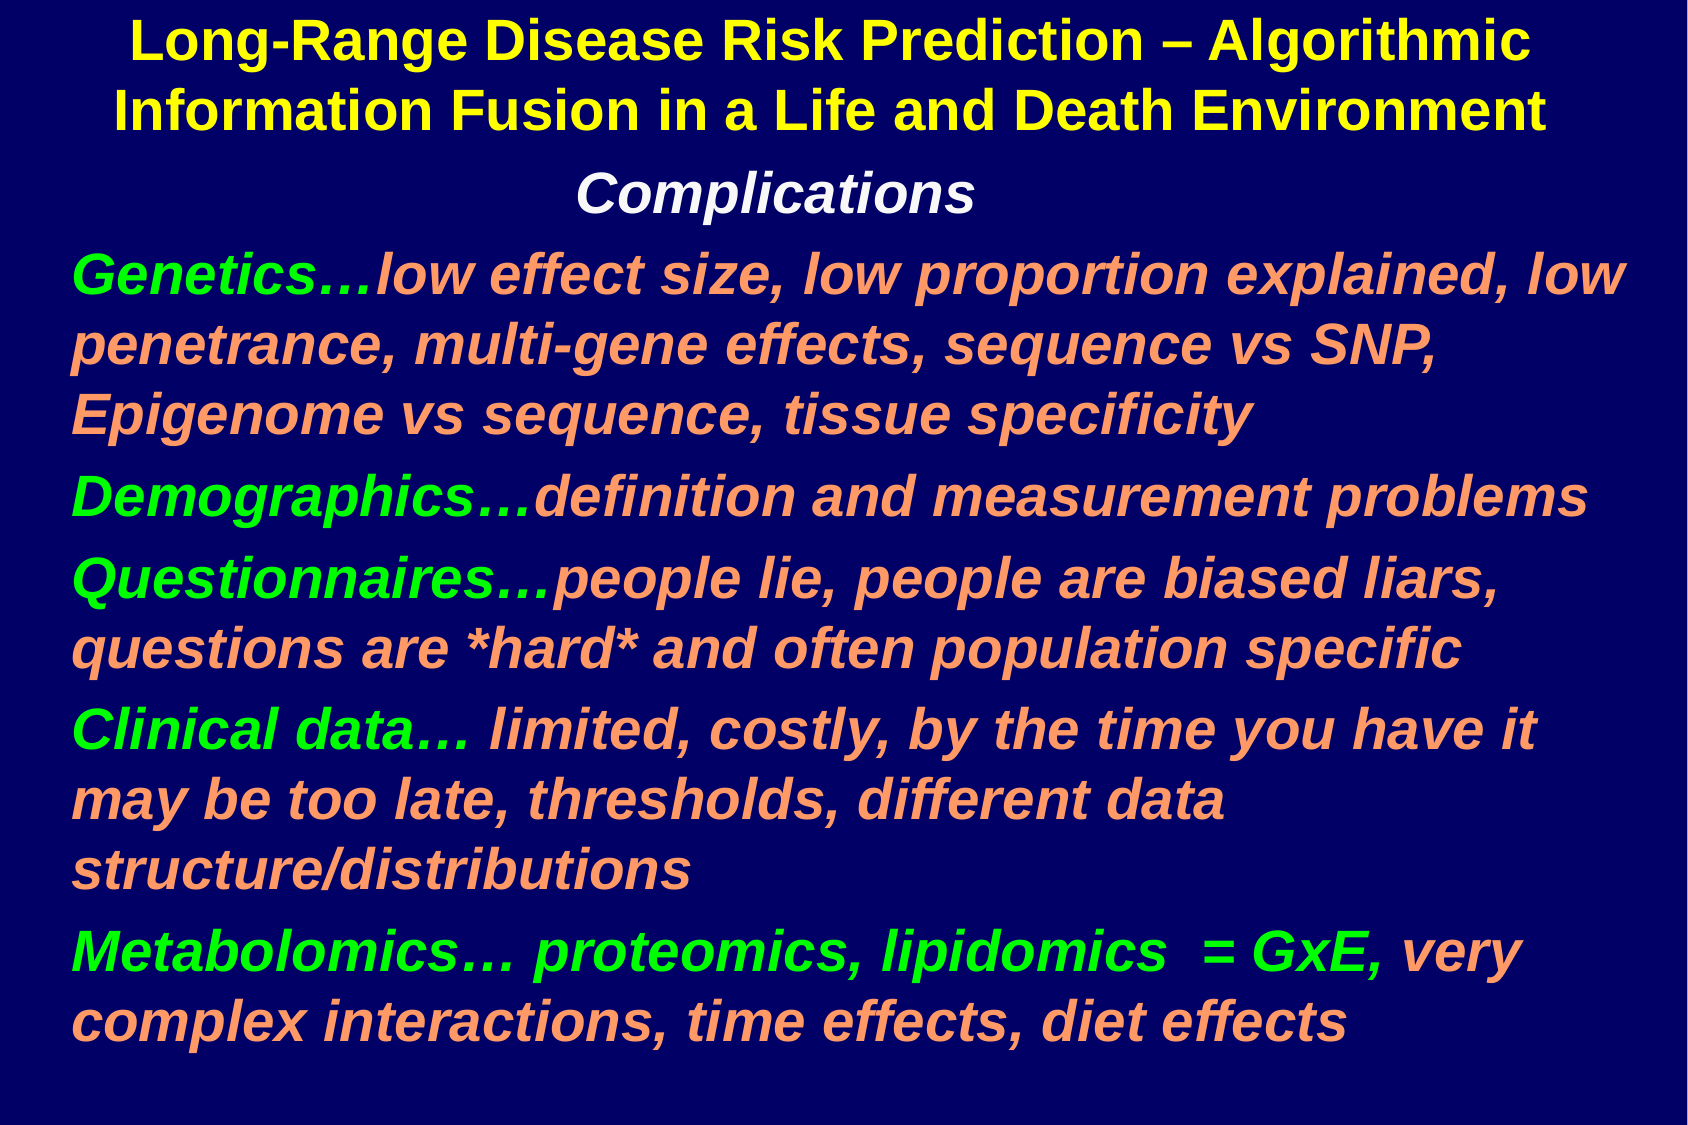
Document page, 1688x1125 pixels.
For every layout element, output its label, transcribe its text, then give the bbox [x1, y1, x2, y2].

title Long-Range Disease Risk Prediction – Algorithmic Information Fusion in a Life and Death Environment [48, 43, 1614, 147]
subtitle Complications Genetics…low effect size, low proportion explained, low penetrance, multi-gene effects, sequence vs SNP, Epigenome vs sequence, tissue specificity Demographics…definition and measurement problems Questionnaires…people lie, people are biased liars, questions are *hard* and often population specific Clinical data… limited, costly, by the time you have it may be too late, thresholds, different data structure/distributions Metabolomics… proteomics, lipidomics = GxE, very complex interactions, time effects, diet effects [0, 147, 1658, 426]
